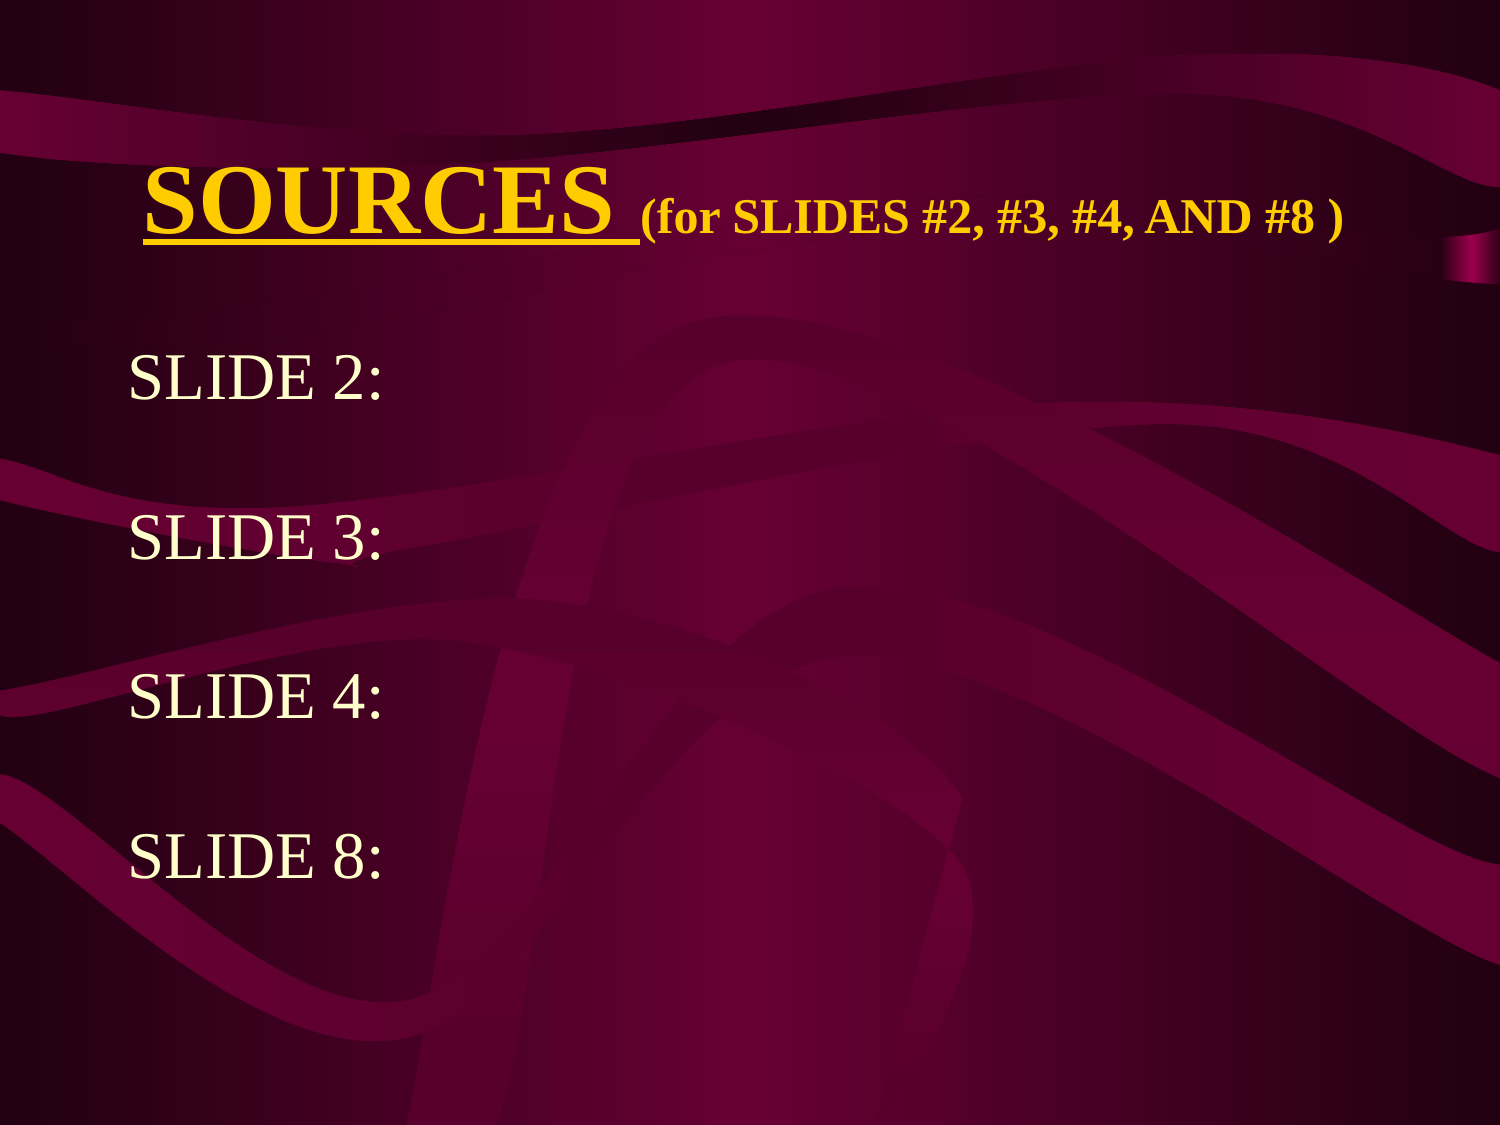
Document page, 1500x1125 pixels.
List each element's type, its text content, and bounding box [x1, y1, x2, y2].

title SOURCES (for SLIDES #2, #3, #4, AND #8 ) [112, 99, 1388, 288]
list SLIDE 2: SLIDE 3: SLIDE 4: SLIDE 8: [112, 324, 1388, 1000]
